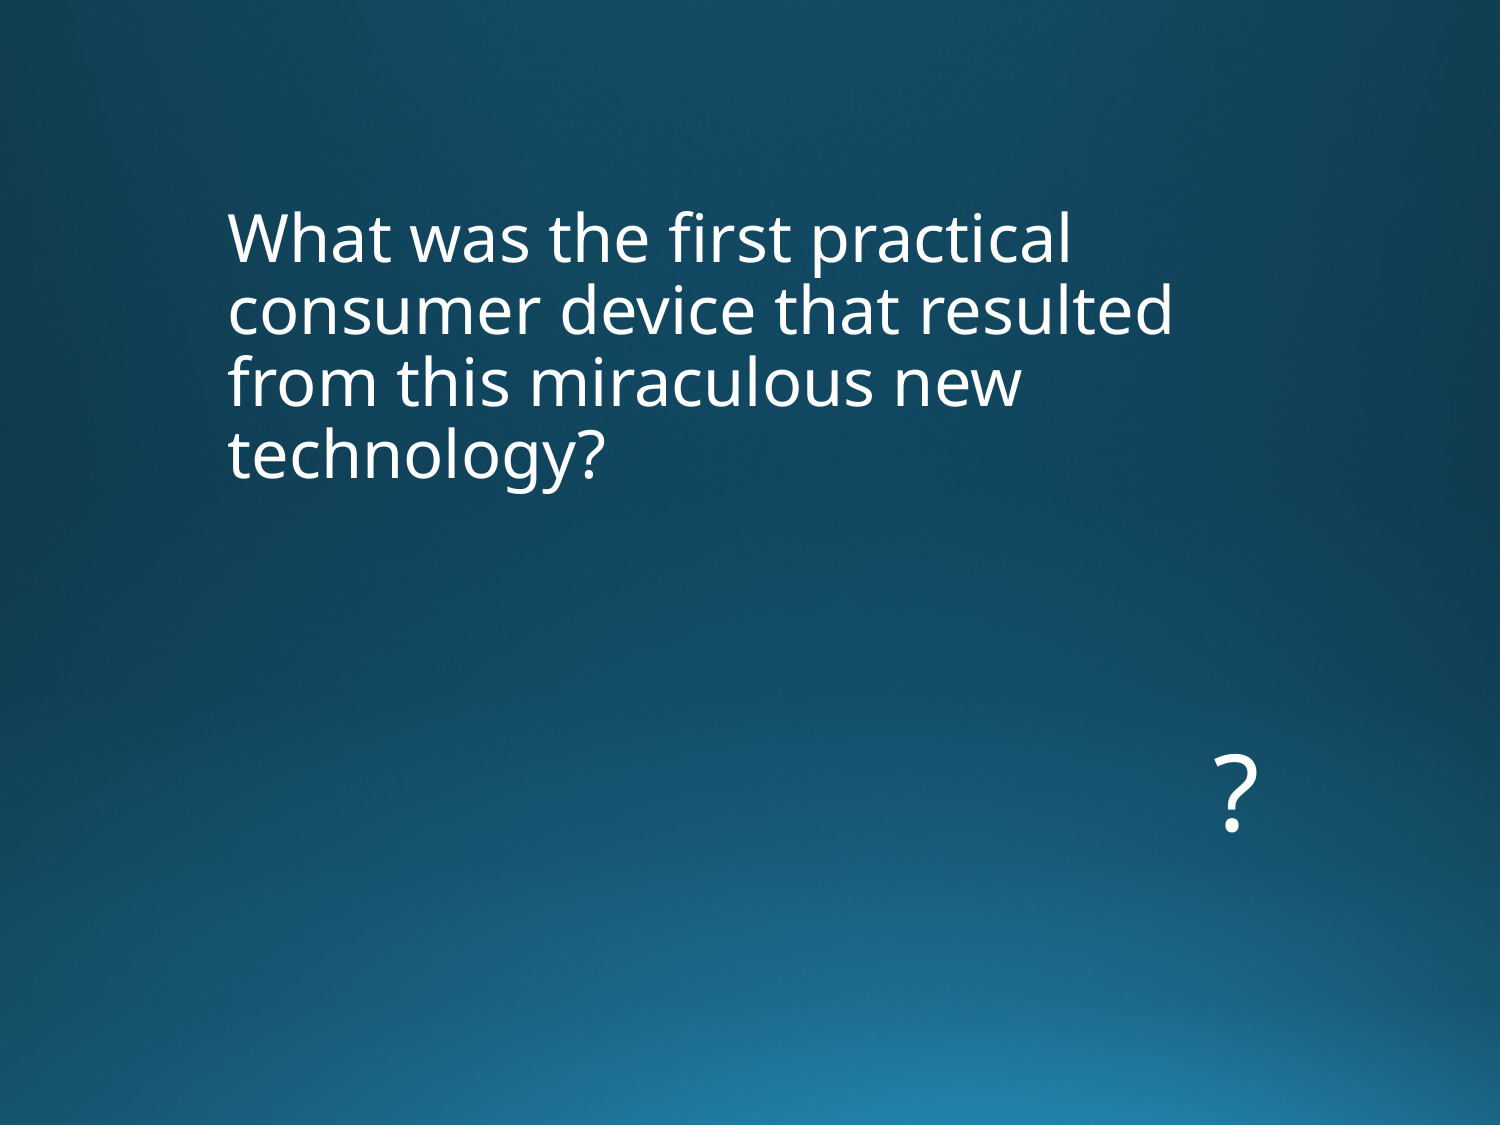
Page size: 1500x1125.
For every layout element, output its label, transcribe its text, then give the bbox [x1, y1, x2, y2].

subtitle What was the first practical consumer device that resulted from this miraculous new technology? [212, 337, 1263, 500]
title ? [271, 732, 1275, 863]
picture [0, 0, 1500, 1125]
